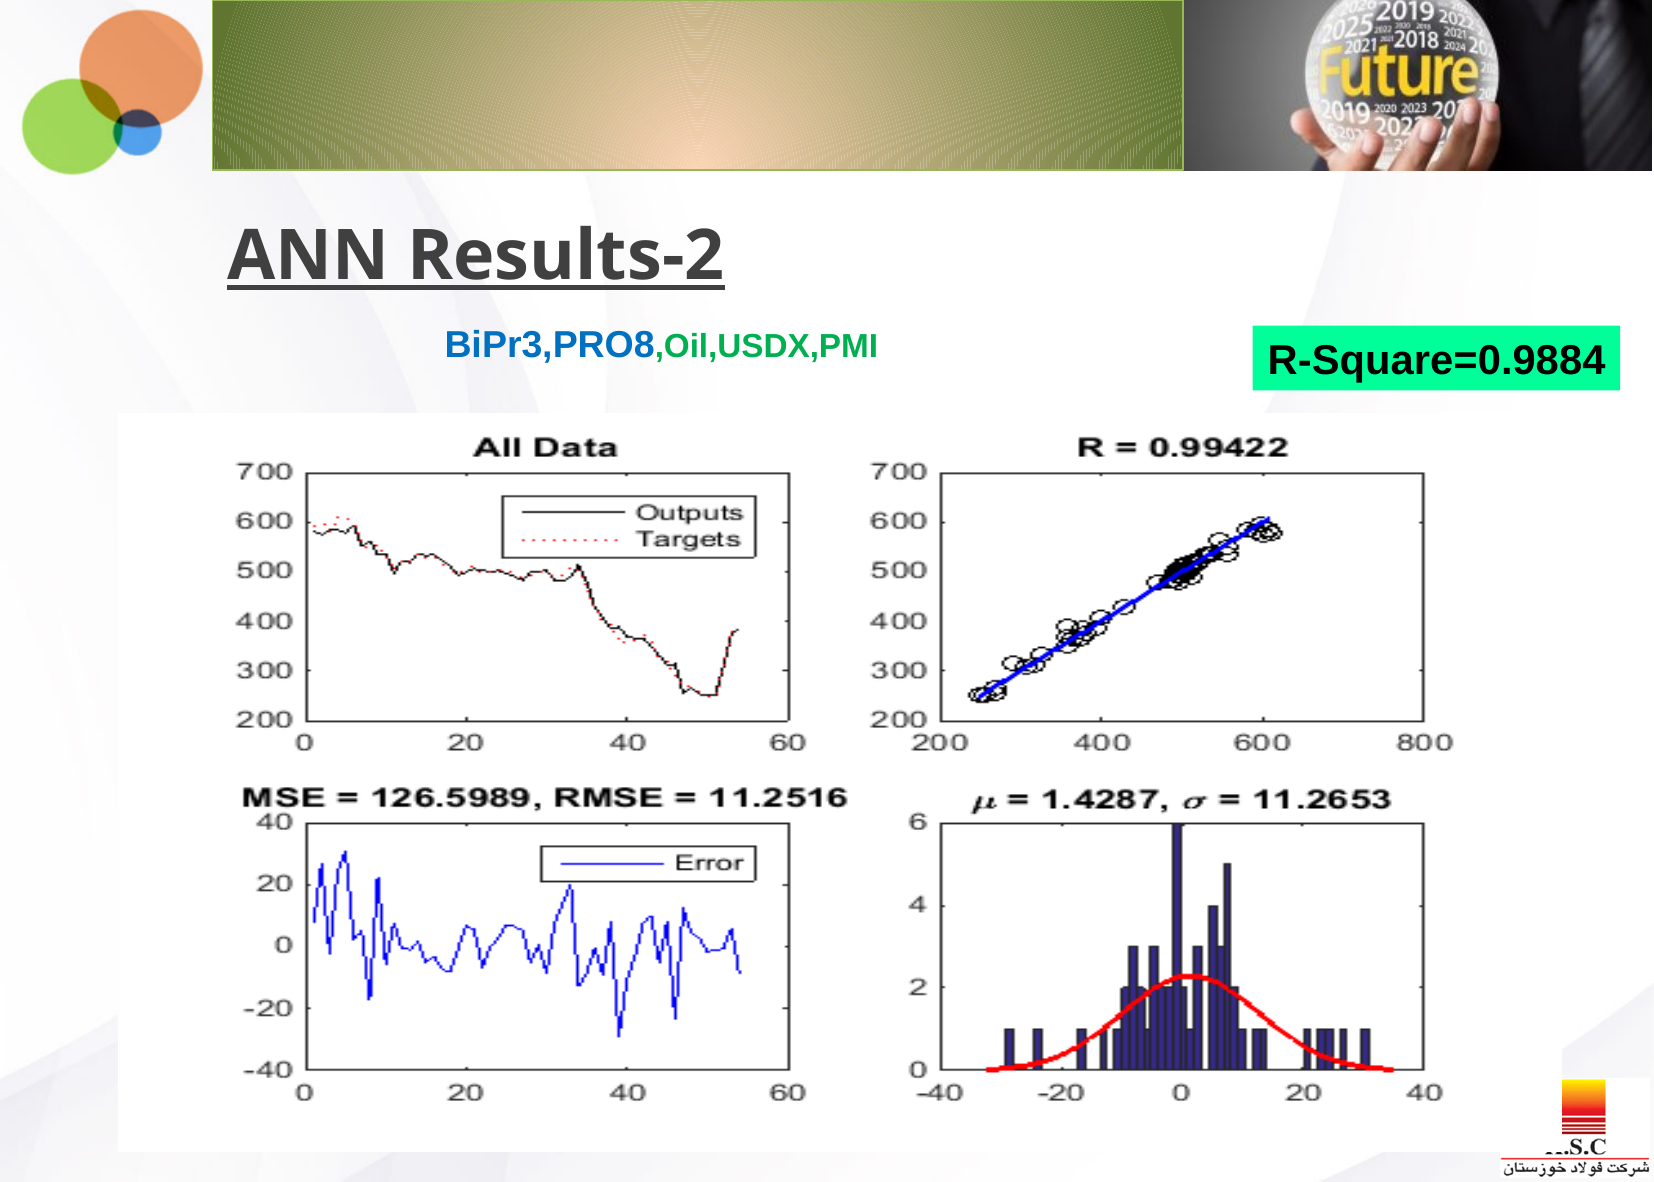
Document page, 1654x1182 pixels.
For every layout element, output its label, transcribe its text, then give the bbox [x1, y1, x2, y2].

text_box R-Square=0.9884 [1252, 325, 1621, 391]
text_box BiPr3,PRO8,Oil,USDX,PMI [429, 312, 894, 372]
picture [0, 0, 1654, 1182]
text_box [212, 0, 1180, 171]
title ANN Results-2 [212, 191, 756, 313]
